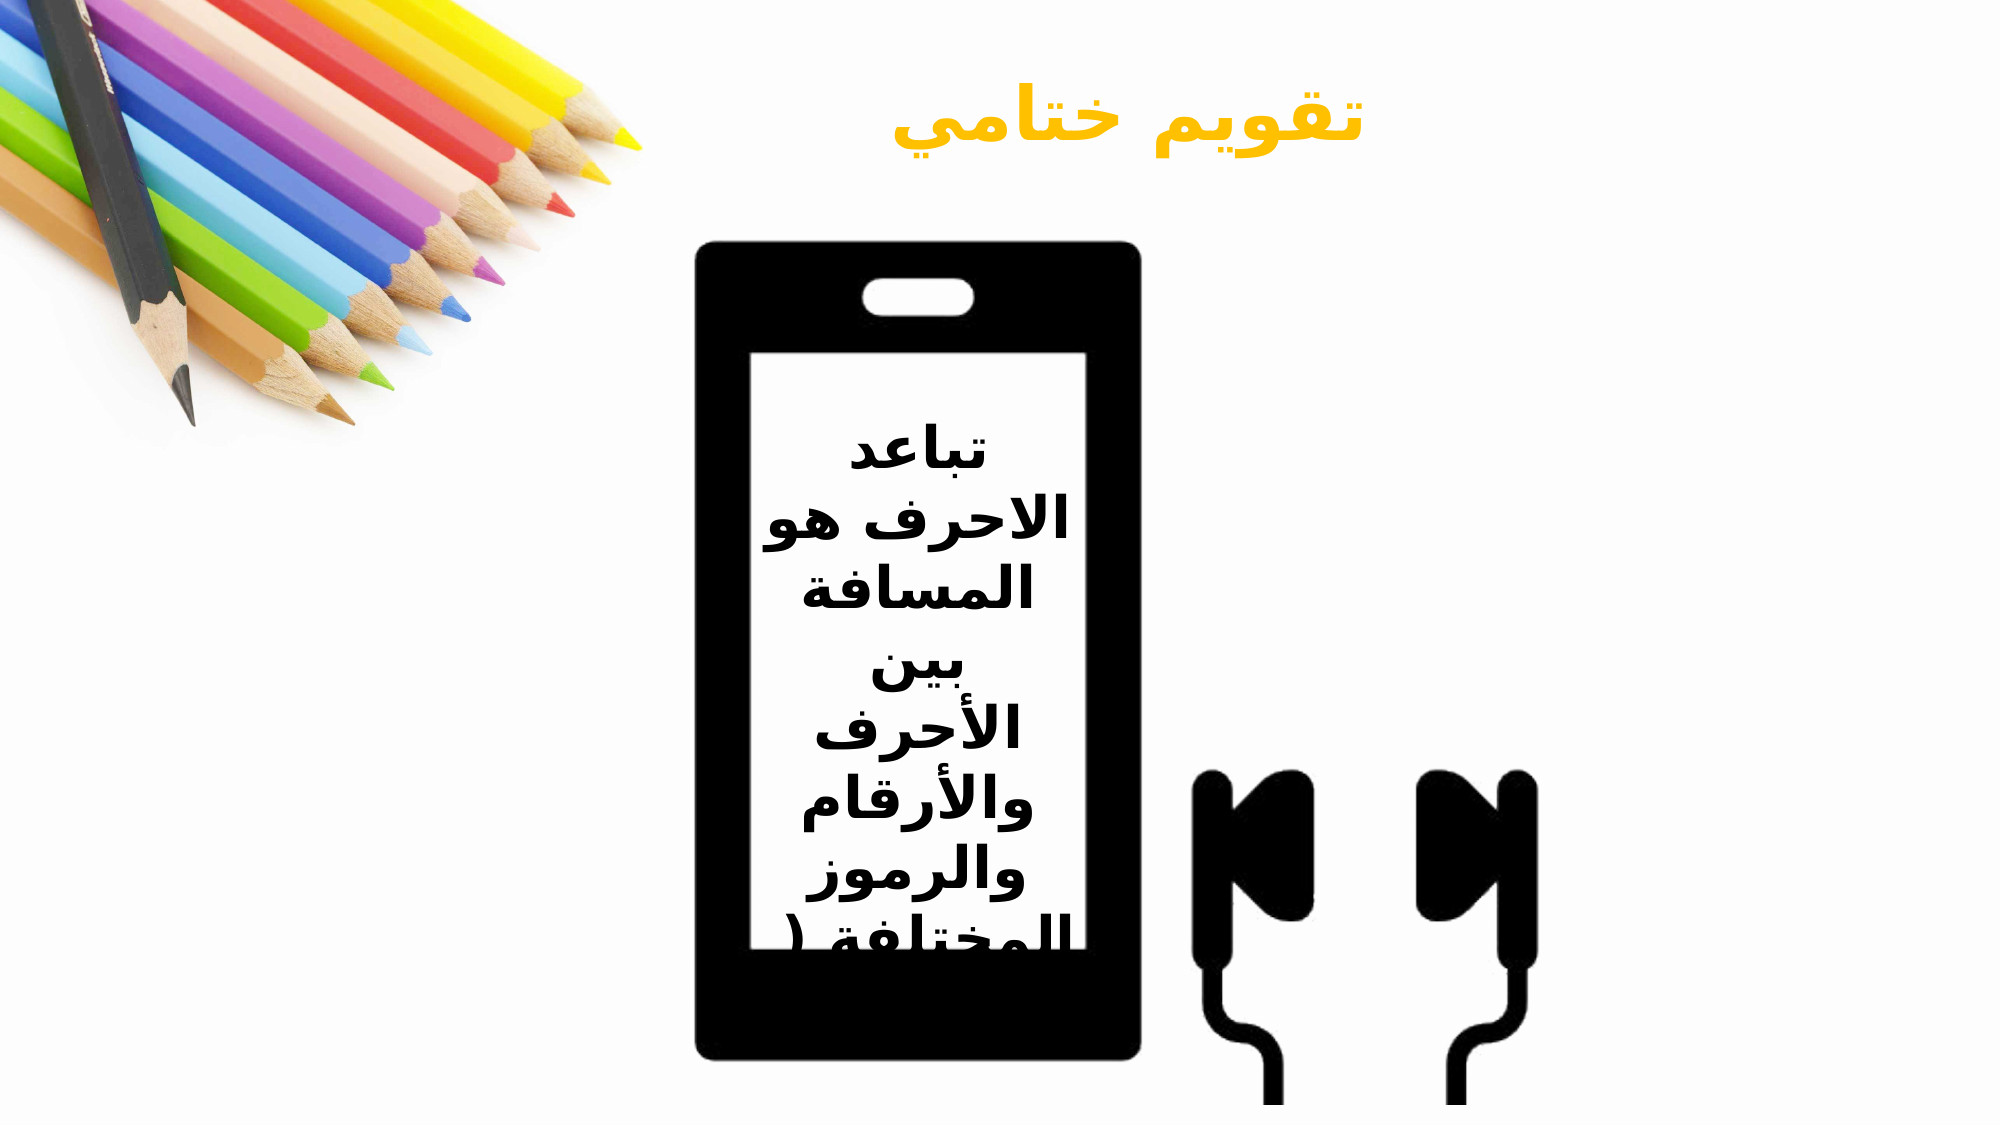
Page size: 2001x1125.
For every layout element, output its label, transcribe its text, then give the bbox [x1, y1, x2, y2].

text_box تقويم ختامي [527, 57, 1731, 163]
picture [0, 0, 2001, 1125]
